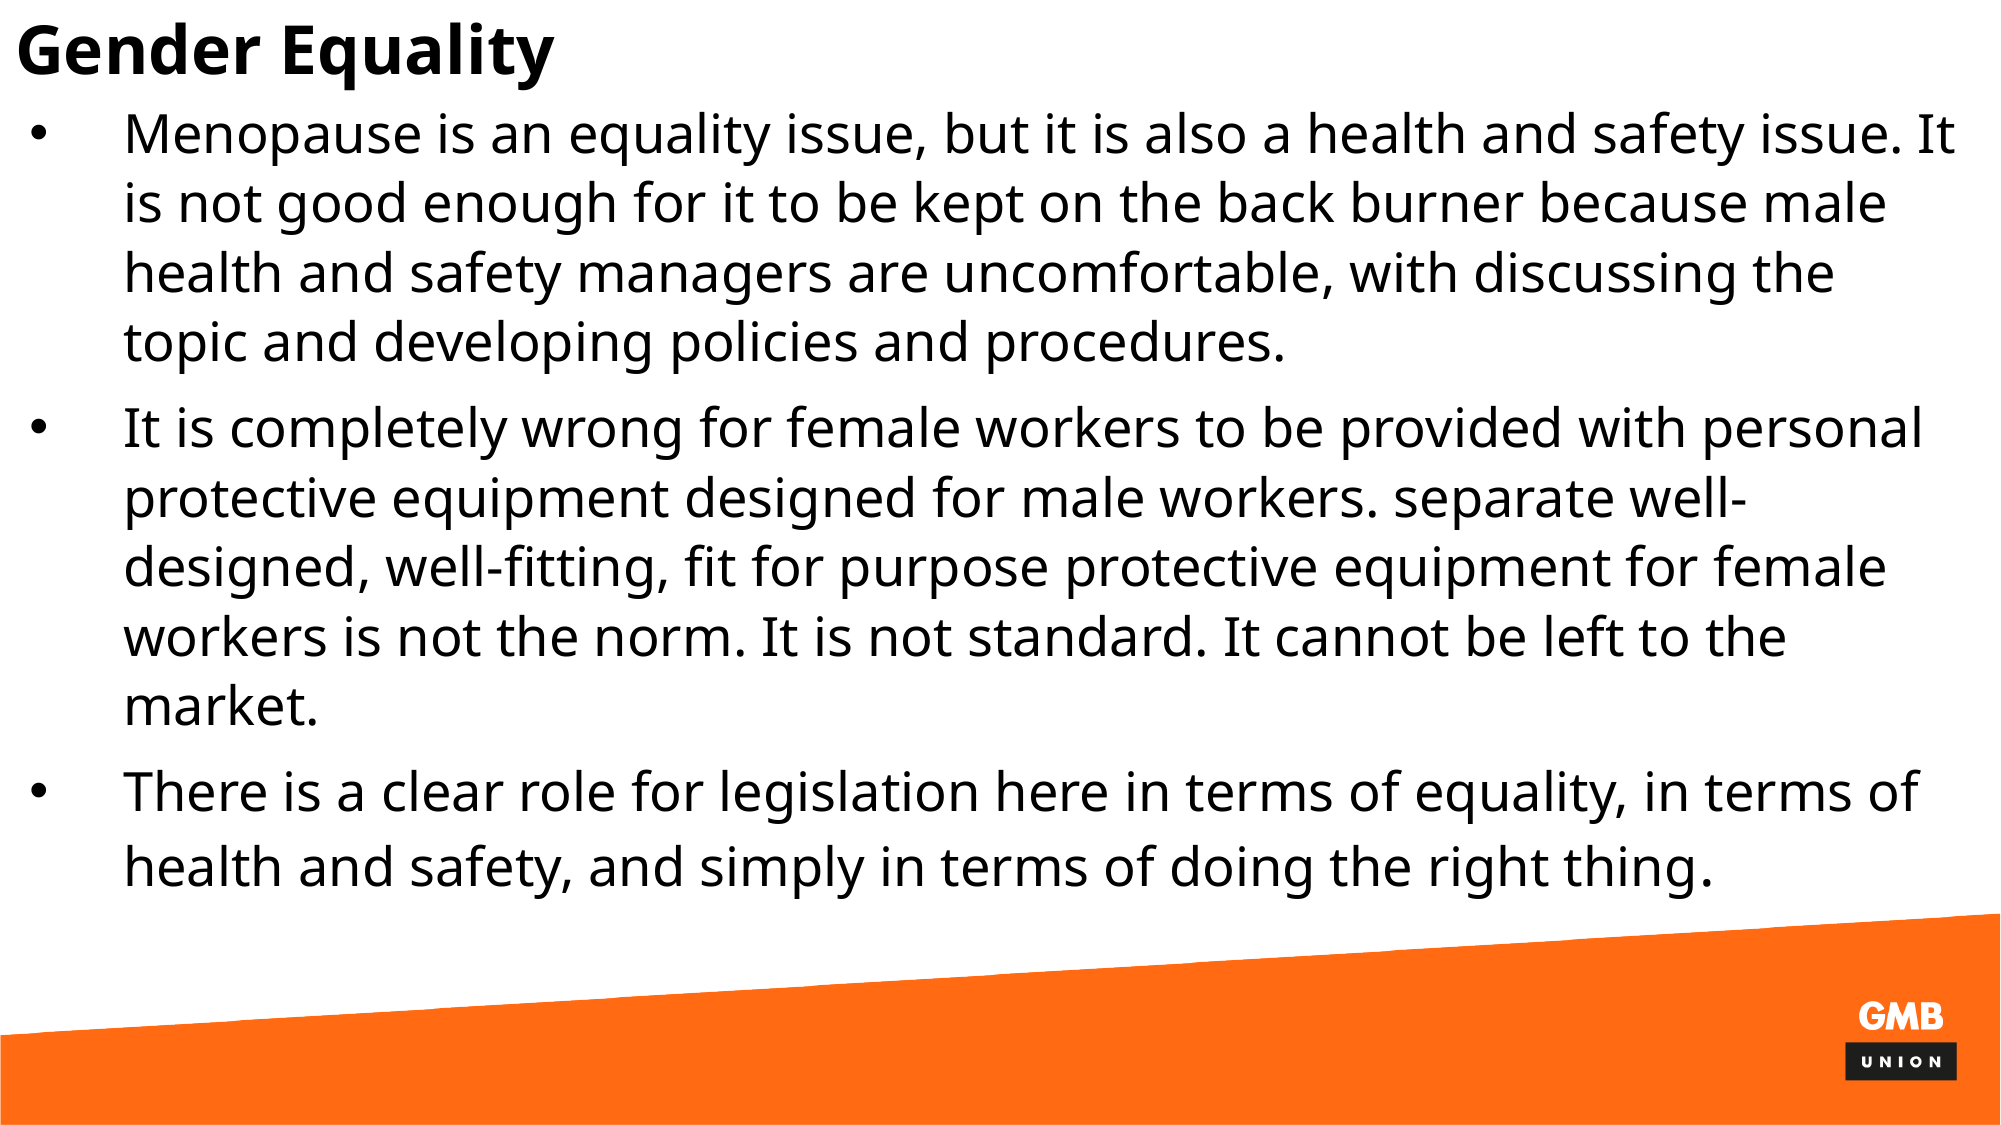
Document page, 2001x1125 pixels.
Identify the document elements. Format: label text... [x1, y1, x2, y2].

title Gender Equality [0, 0, 1986, 105]
text_box Menopause is an equality issue, but it is also a health and safety issue. It is not good enough for it to be kept on the back burner because male health and safety managers are uncomfortable, with discussing the topic and developing policies and procedures. It is completely wrong for female workers to be provided with personal protective equipment designed for male workers. separate well-designed, well-fitting, fit for purpose protective equipment for female workers is not the norm. It is not standard. It cannot be left to the market. There is a clear role for legislation here in terms of equality, in terms of health and safety, and simply in terms of doing the right thing. [14, 86, 1986, 905]
picture [0, 0, 2001, 1125]
